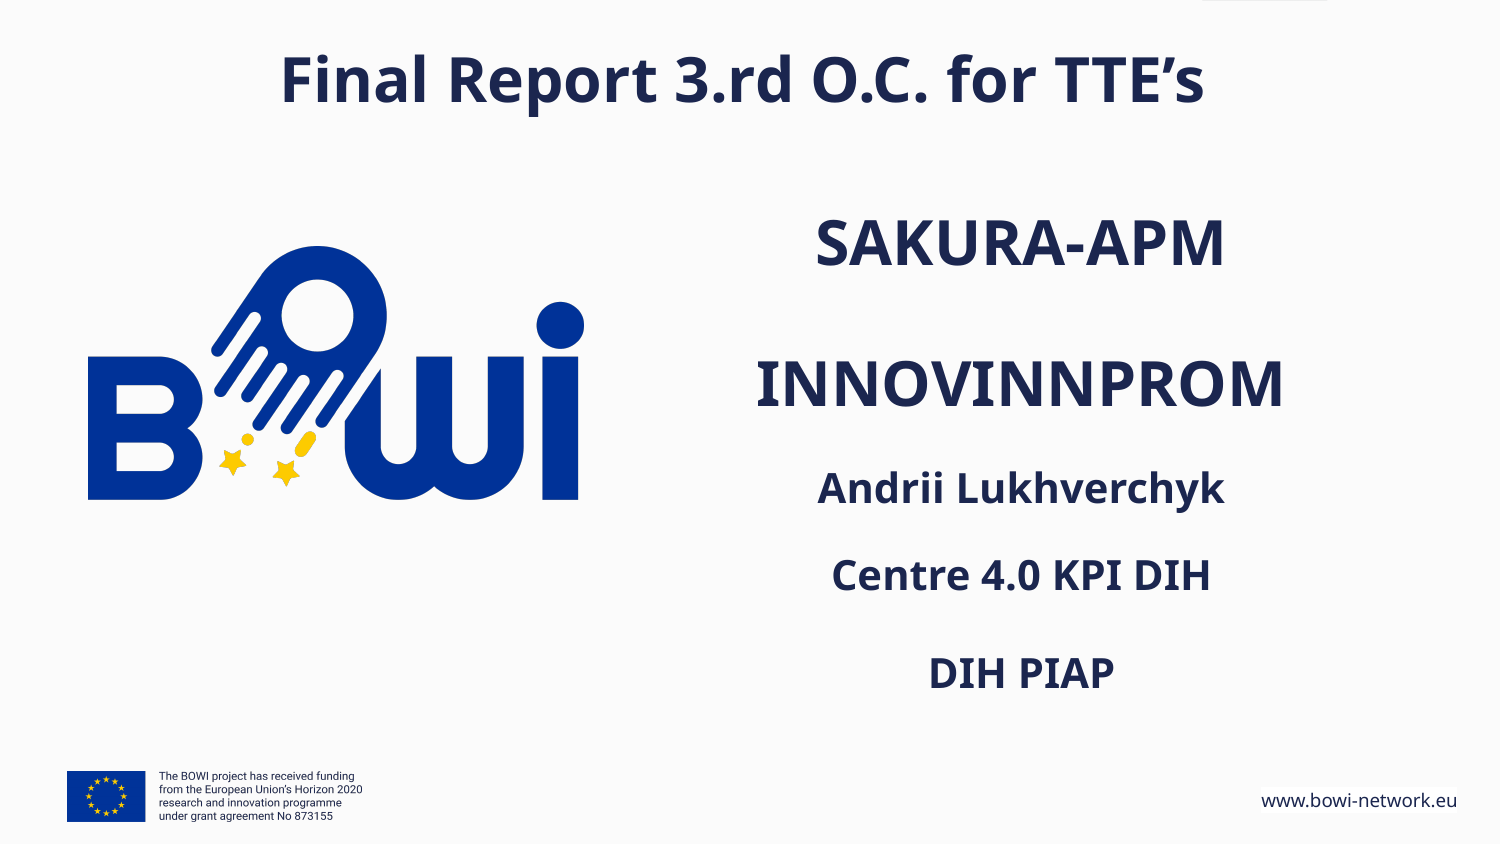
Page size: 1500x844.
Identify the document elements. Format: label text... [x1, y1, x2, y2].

text_box INNOVINNPROM [608, 339, 1435, 433]
title SAKURA-APM [608, 199, 1435, 294]
text_box Centre 4.0 KPI DIH [608, 527, 1435, 614]
text_box DIH PIAP [608, 617, 1435, 712]
picture [67, 771, 362, 822]
text_box Final Report 3.rd O.C. for TTE’s [61, 36, 1424, 130]
picture [88, 246, 584, 500]
text_box Andrii Lukhverchyk [608, 433, 1435, 527]
